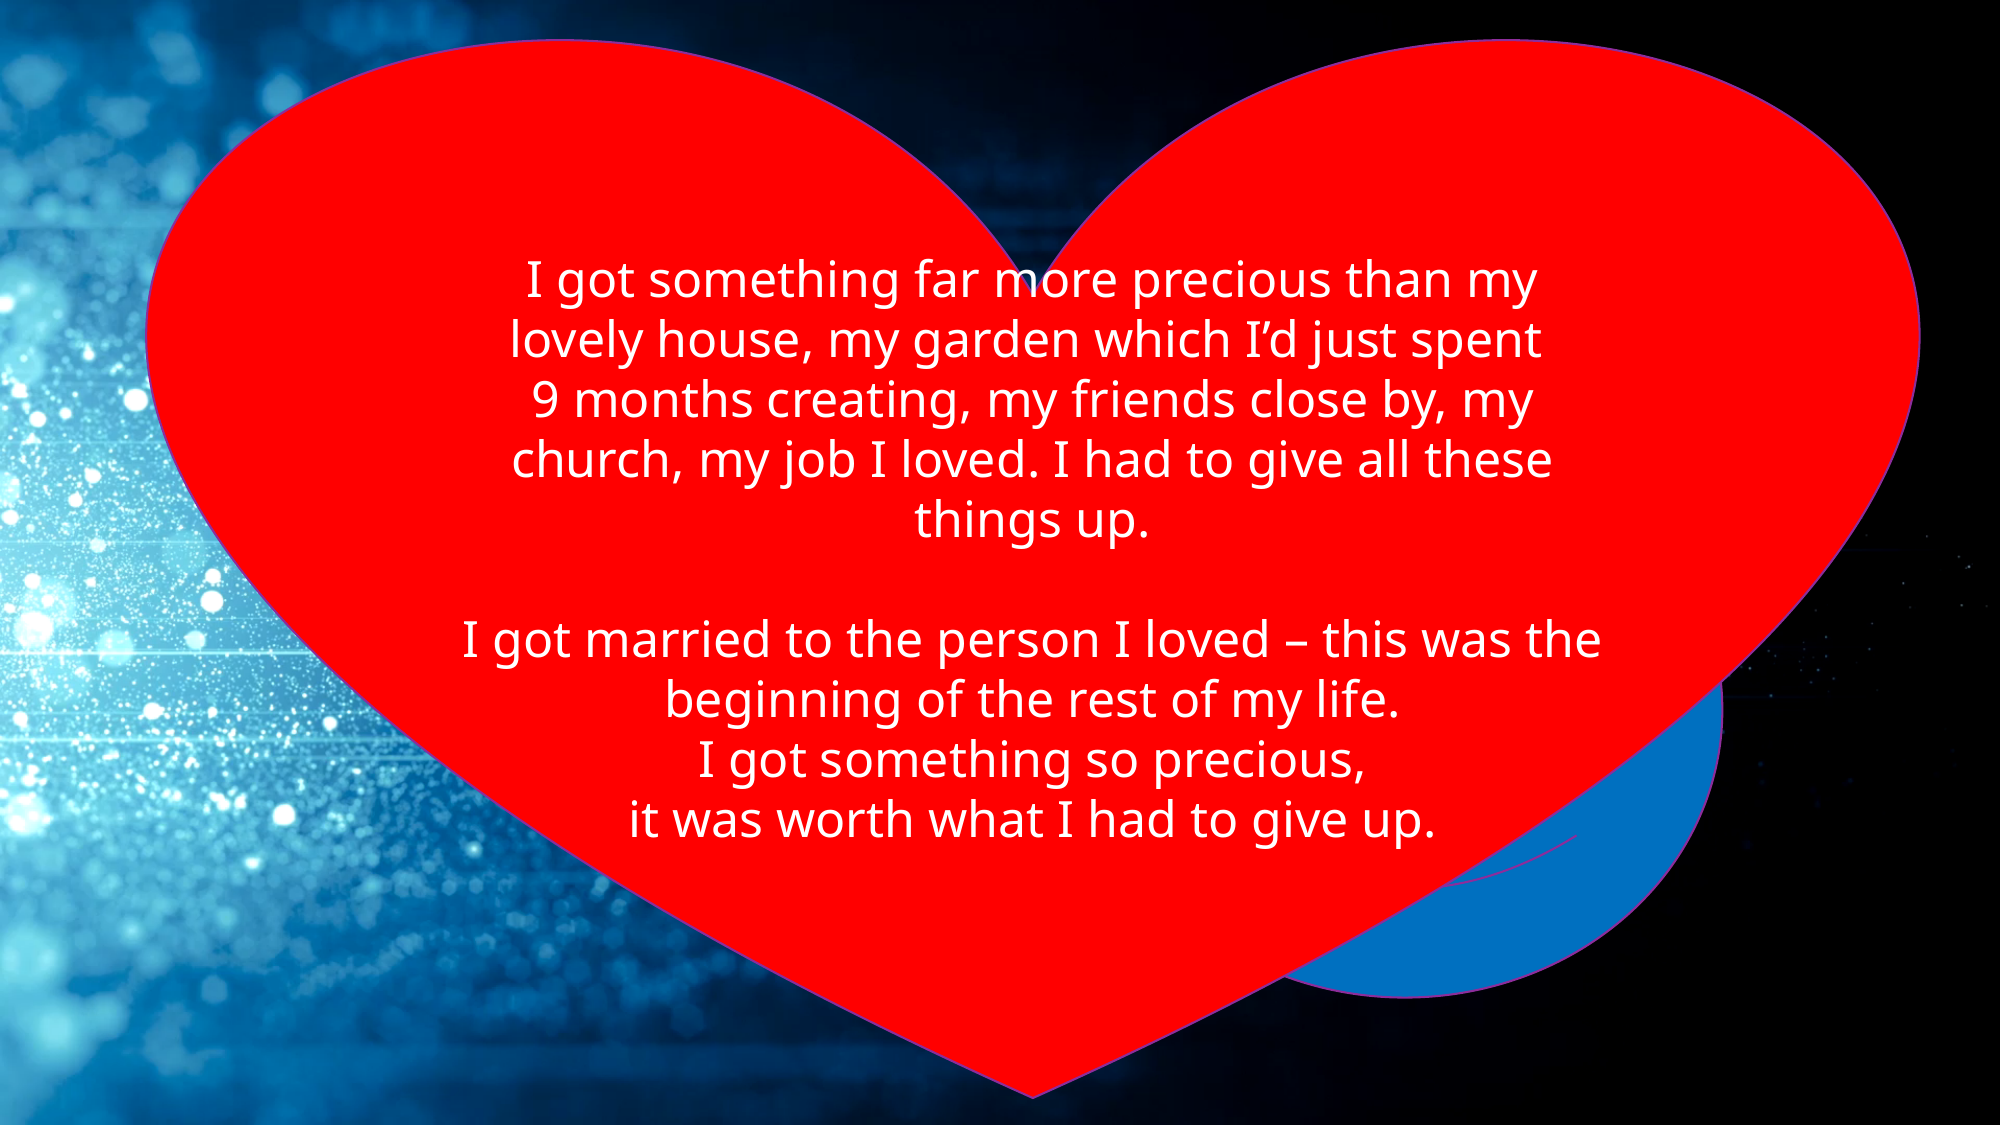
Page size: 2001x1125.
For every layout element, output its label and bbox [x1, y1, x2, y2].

text_box [0, 0, 2000, 1125]
